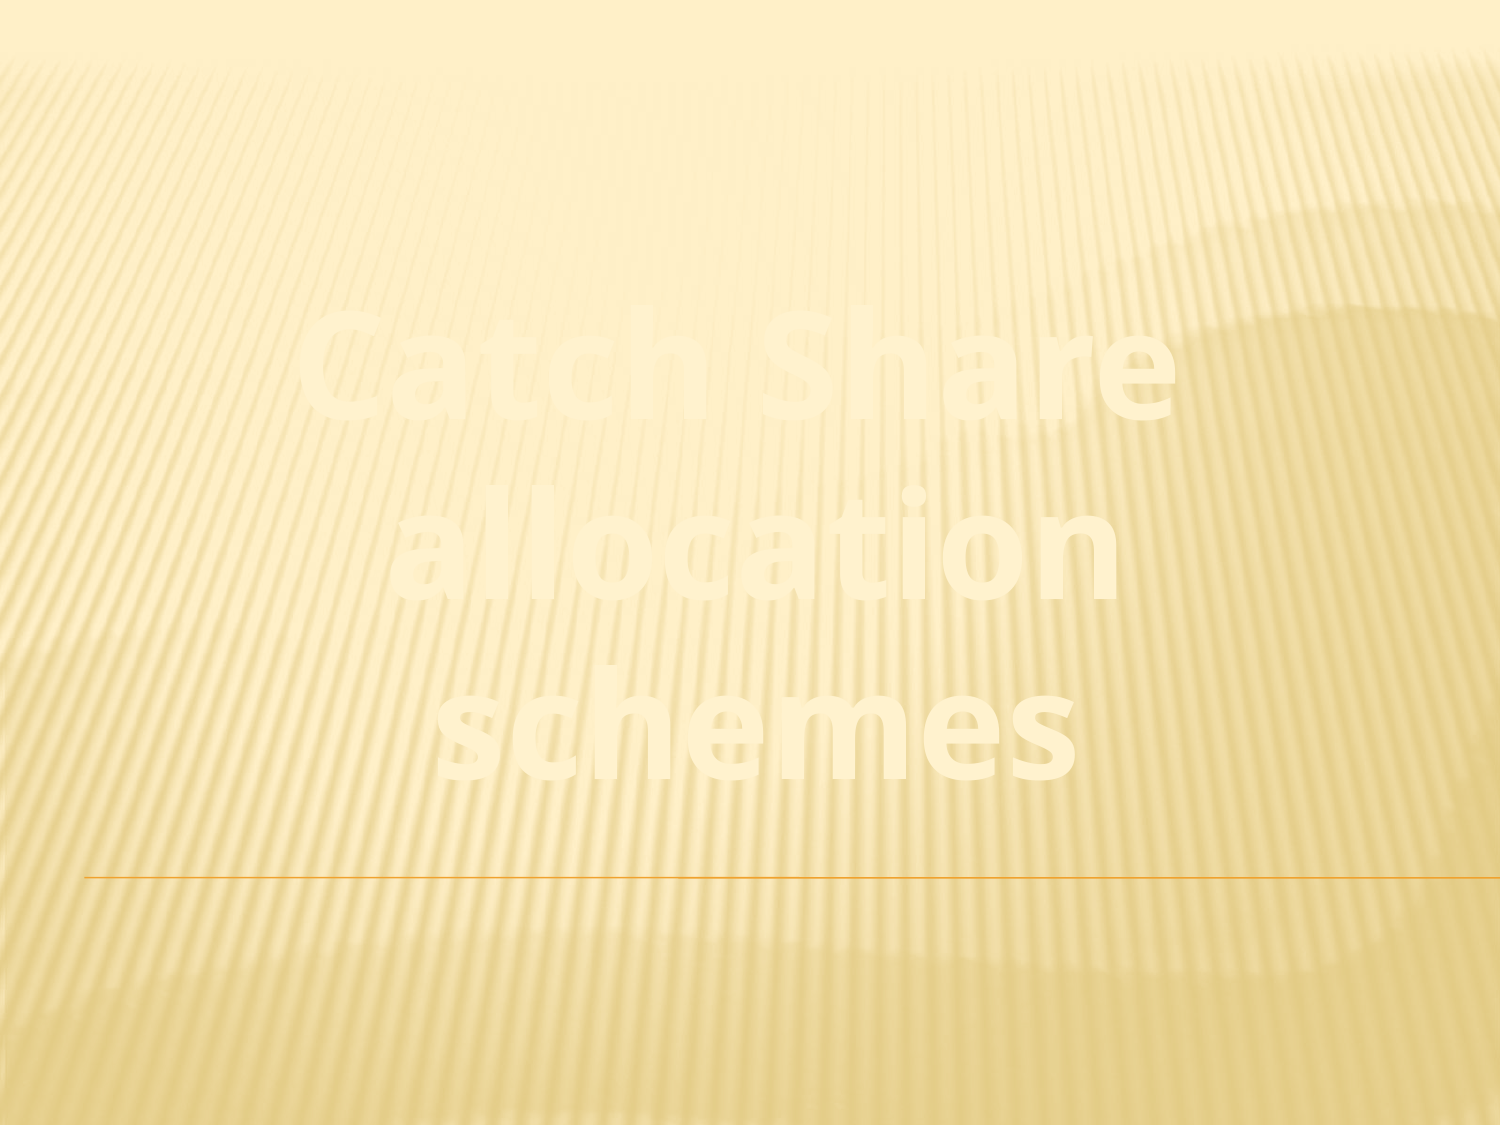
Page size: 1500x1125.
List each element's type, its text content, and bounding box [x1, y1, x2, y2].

title Catch Share allocation schemes [62, 788, 1450, 997]
subtitle [62, 637, 1450, 788]
title Catch Share allocation schemes [62, 262, 1450, 637]
